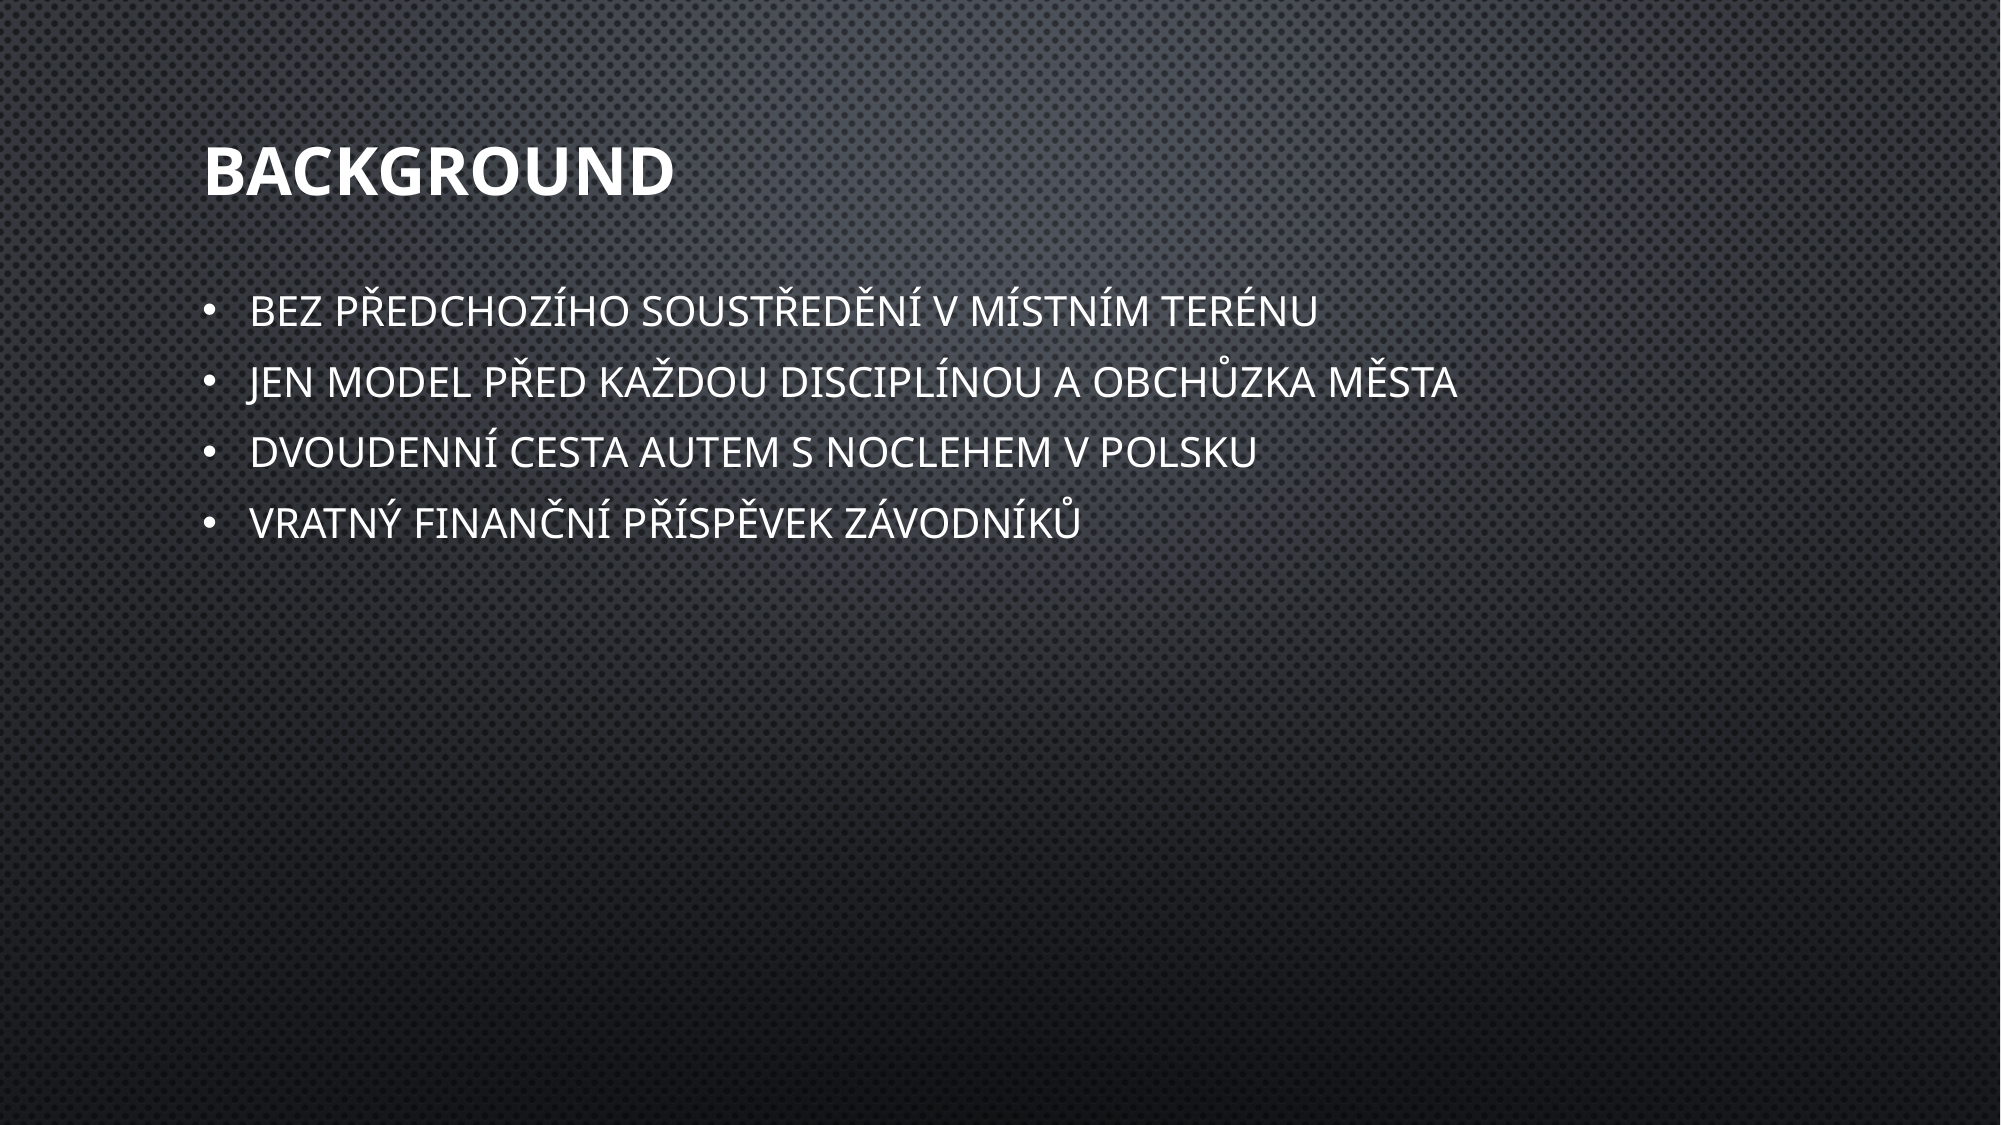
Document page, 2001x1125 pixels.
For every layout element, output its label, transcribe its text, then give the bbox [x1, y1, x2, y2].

title Background [187, 99, 1813, 239]
list Bez předchozího soustředění v místním terénu Jen model před každou disciplínou a obchůzka města Dvoudenní cesta autem s noclehem v polsku Vratný finanční příspěvek závodníků [187, 277, 1813, 1082]
